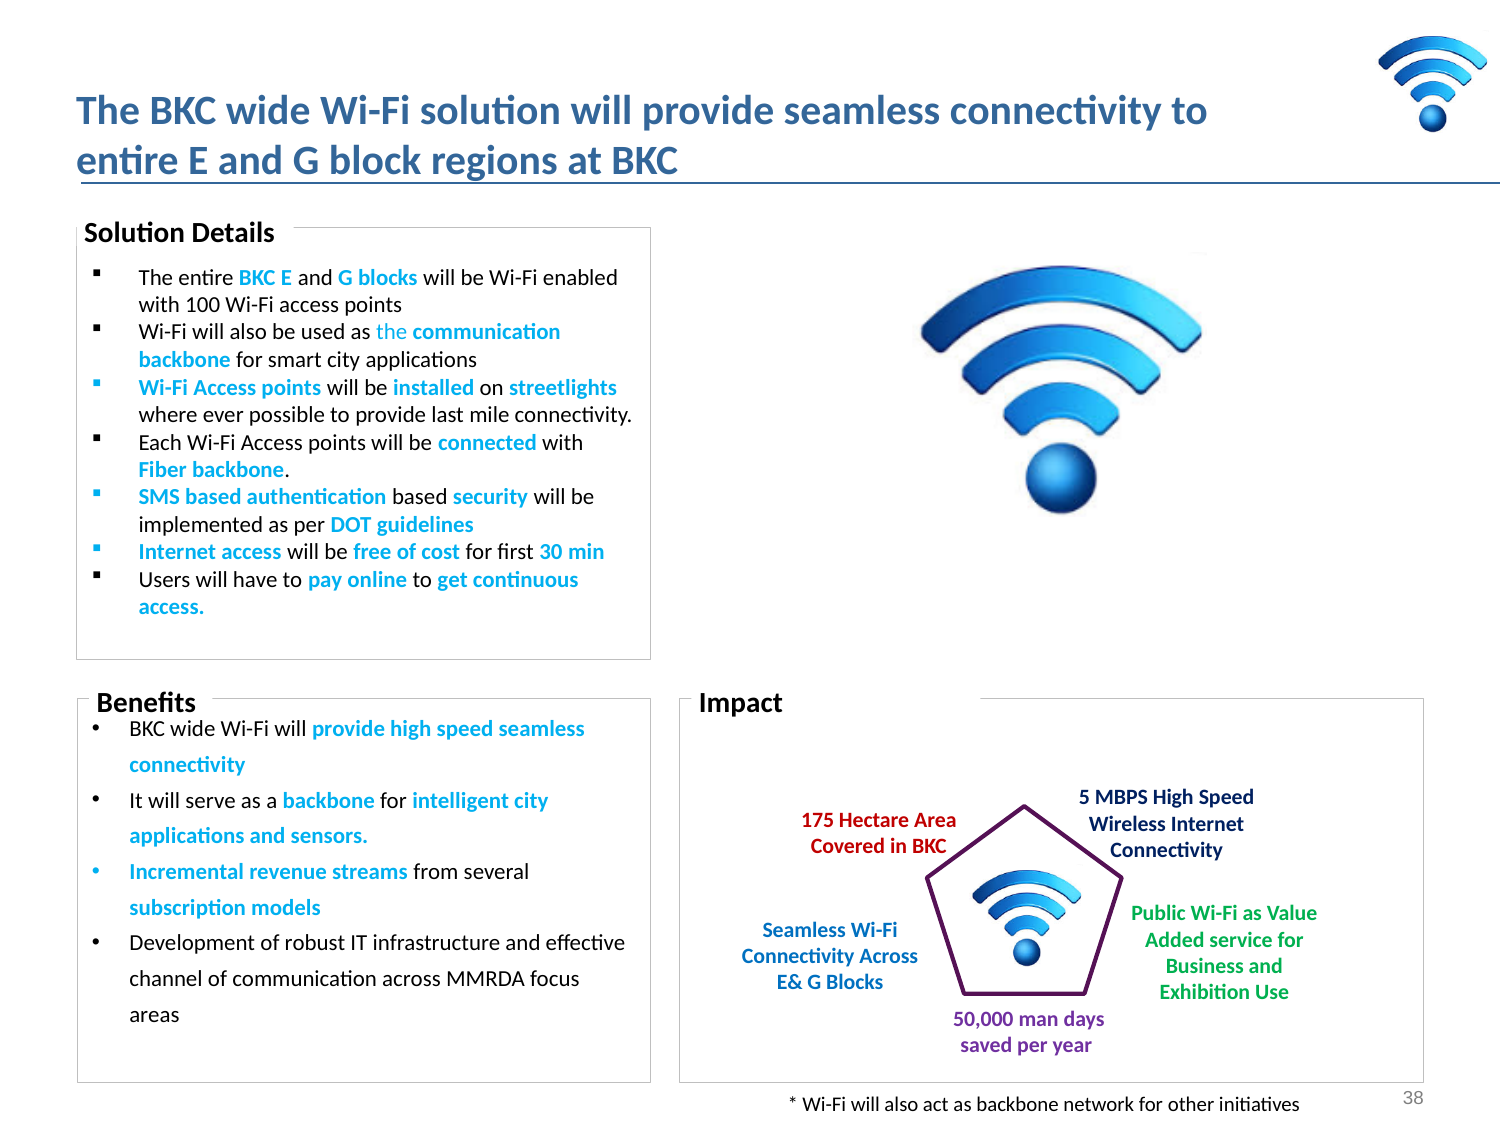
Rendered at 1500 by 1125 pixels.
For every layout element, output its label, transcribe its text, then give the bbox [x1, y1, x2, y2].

text_box The entire BKC E and G blocks will be Wi-Fi enabled with 100 Wi-Fi access points Wi-Fi will also be used as the communication backbone for smart city applications Wi-Fi Access points will be installed on streetlights where ever possible to provide last mile connectivity. Each Wi-Fi Access points will be connected with Fiber backbone. SMS based authentication based security will be implemented as per DOT guidelines Internet access will be free of cost for first 30 min Users will have to pay online to get continuous access. [76, 227, 650, 660]
text_box Impact [691, 674, 981, 712]
text_box 50,000 man days saved per year [872, 976, 1185, 1085]
picture [1374, 29, 1489, 133]
text_box [679, 698, 1424, 1083]
text_box 175 Hectare Area Covered in BKC [743, 778, 1015, 886]
text_box Solution Details [76, 205, 294, 246]
text_box Public Wi-Fi as Value Added service for Business and Exhibition Use [1073, 897, 1393, 1006]
text_box 5 MBPS High Speed Wireless Internet Connectivity [1004, 768, 1334, 877]
text_box Benefits [89, 674, 213, 712]
text_box BKC wide Wi-Fi will provide high speed seamless connectivity It will serve as a backbone for intelligent city applications and sensors. Incremental revenue streams from several subscription models Development of robust IT infrastructure and effective channel of communication across MMRDA focus areas [76, 698, 650, 1083]
text_box * Wi-Fi will also act as backbone network for other initiatives [772, 1083, 1388, 1123]
picture [911, 251, 1207, 517]
picture [968, 864, 1083, 967]
text_box Seamless Wi-Fi Connectivity Across E& G Blocks [675, 901, 975, 1009]
title The BKC wide Wi-Fi solution will provide seamless connectivity to entire E and G block regions at BKC [76, 18, 1336, 183]
